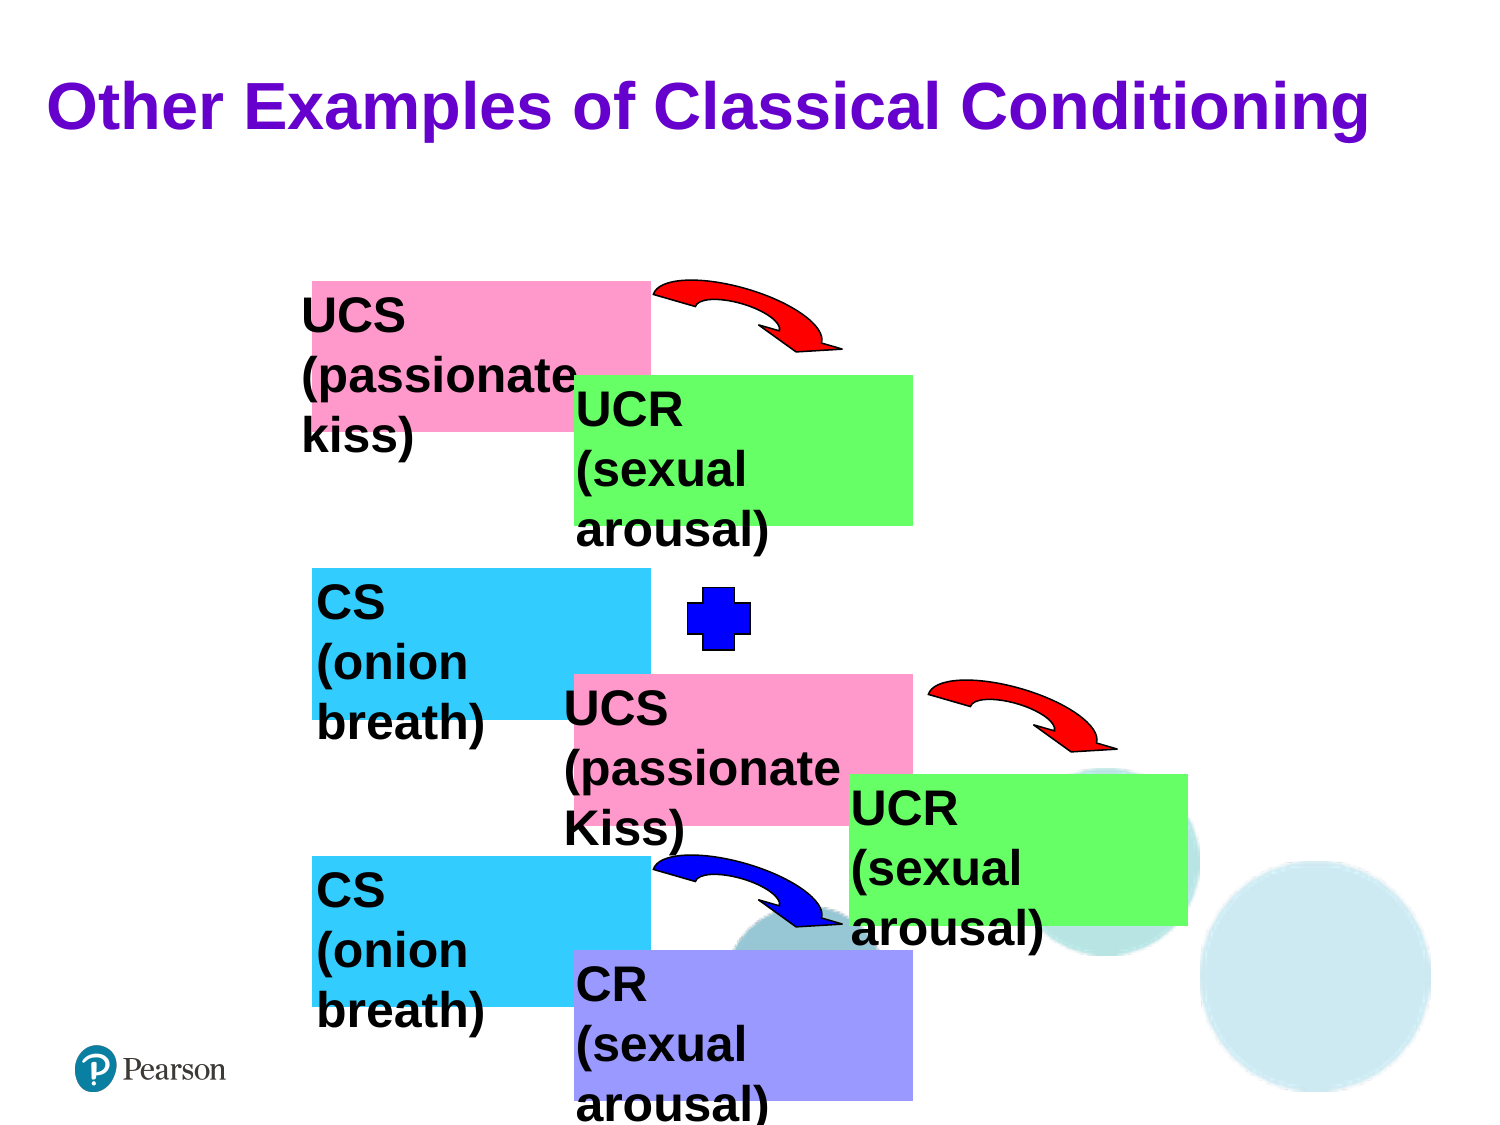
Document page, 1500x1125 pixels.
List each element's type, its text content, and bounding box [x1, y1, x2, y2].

picture [75, 1045, 90, 1061]
title Other Examples of Classical Conditioning [31, 79, 1462, 159]
picture [1188, 768, 1431, 1092]
picture [75, 1078, 86, 1092]
picture [83, 1054, 109, 1079]
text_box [312, 274, 1188, 1101]
picture [101, 1045, 226, 1092]
